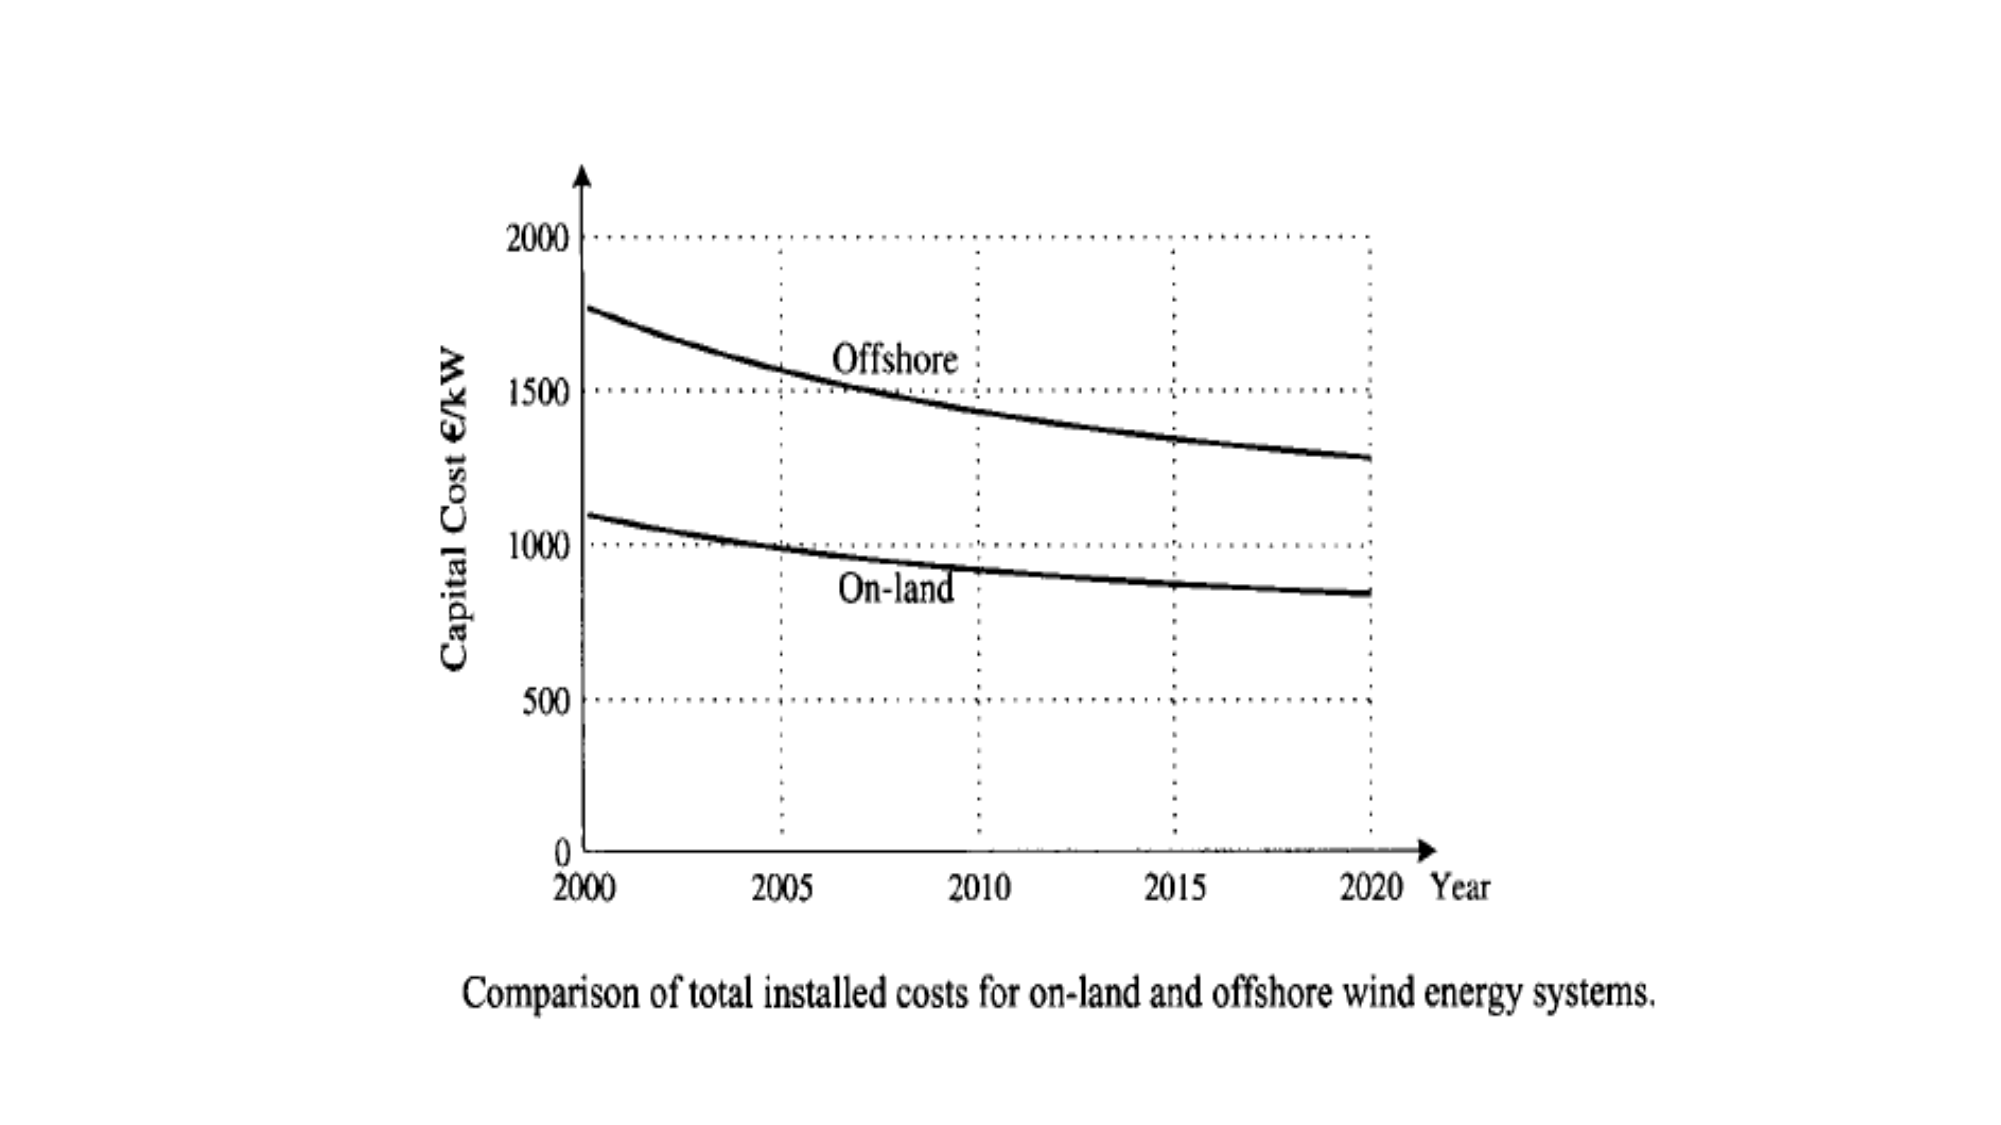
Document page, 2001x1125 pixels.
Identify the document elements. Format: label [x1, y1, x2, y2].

picture [348, 105, 1695, 1048]
